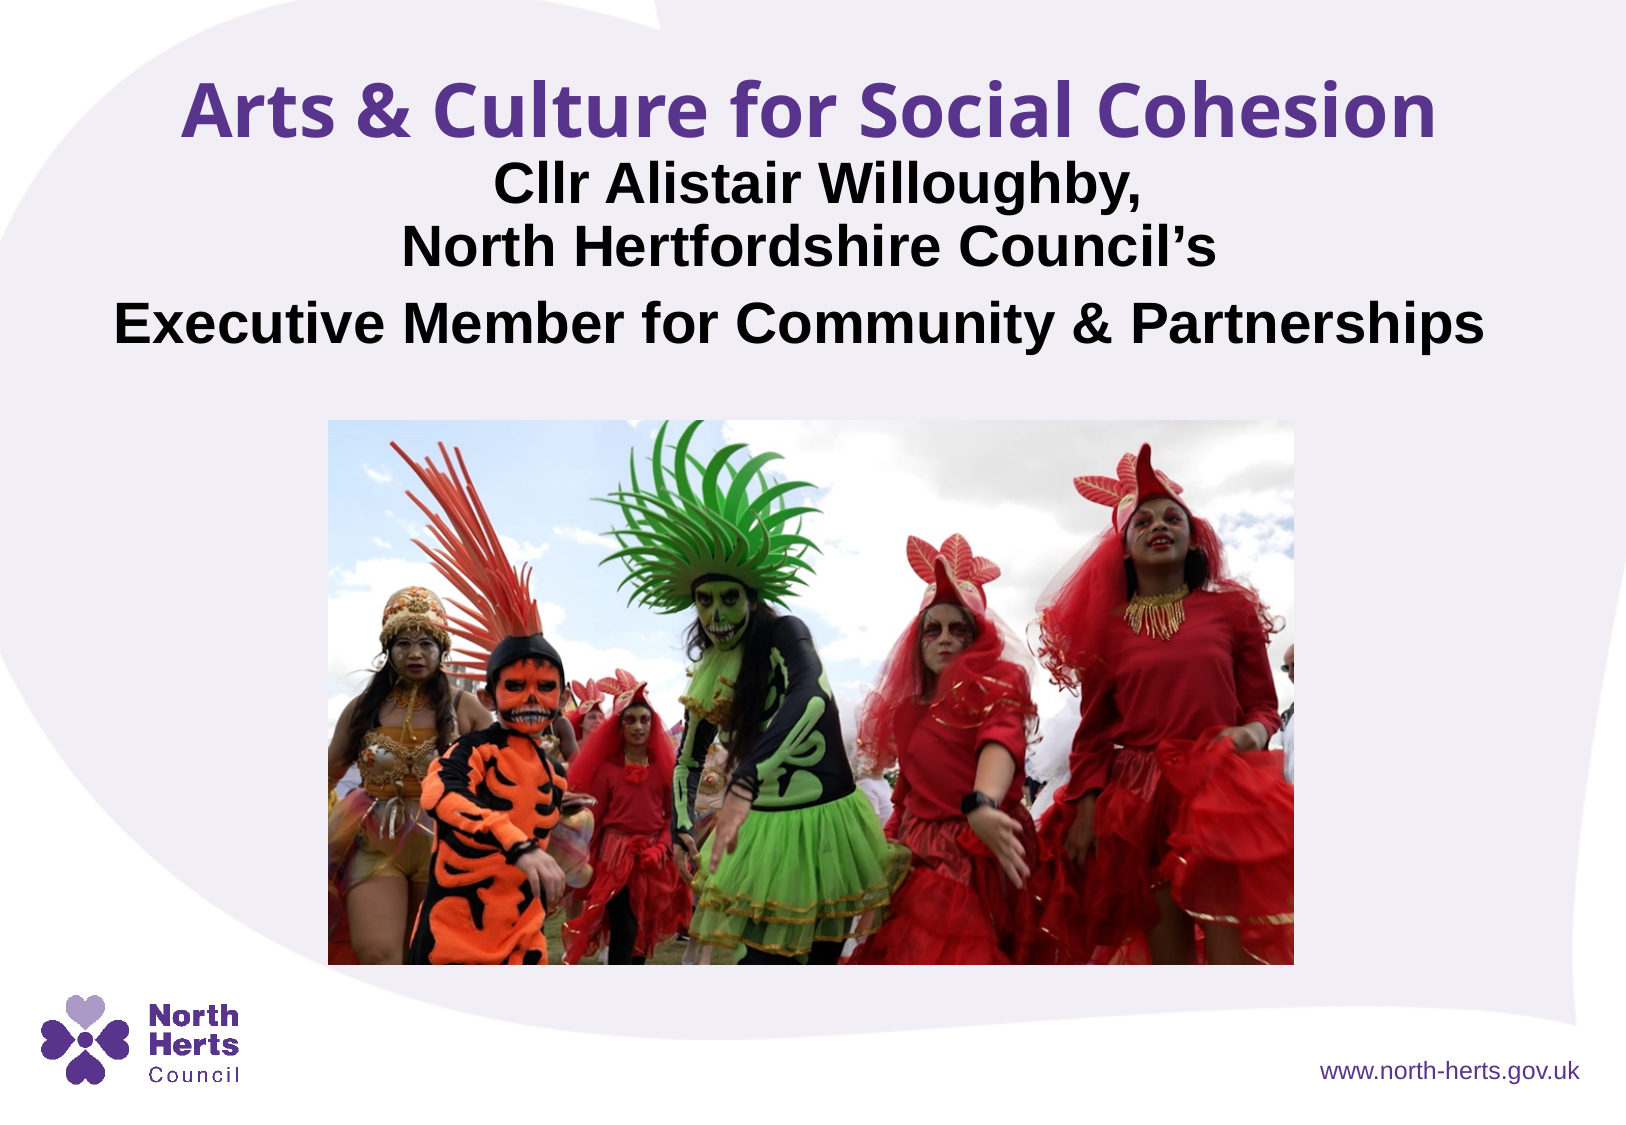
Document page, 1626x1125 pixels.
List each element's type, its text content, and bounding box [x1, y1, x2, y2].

picture [327, 420, 1294, 965]
picture [21, 986, 258, 1093]
text_box [32, 314, 1588, 375]
text_box Arts & Culture for Social Cohesion Cllr Alistair Willoughby, North Hertfordshire Council’s Executive Member for Community & Partnerships [66, 25, 1555, 314]
